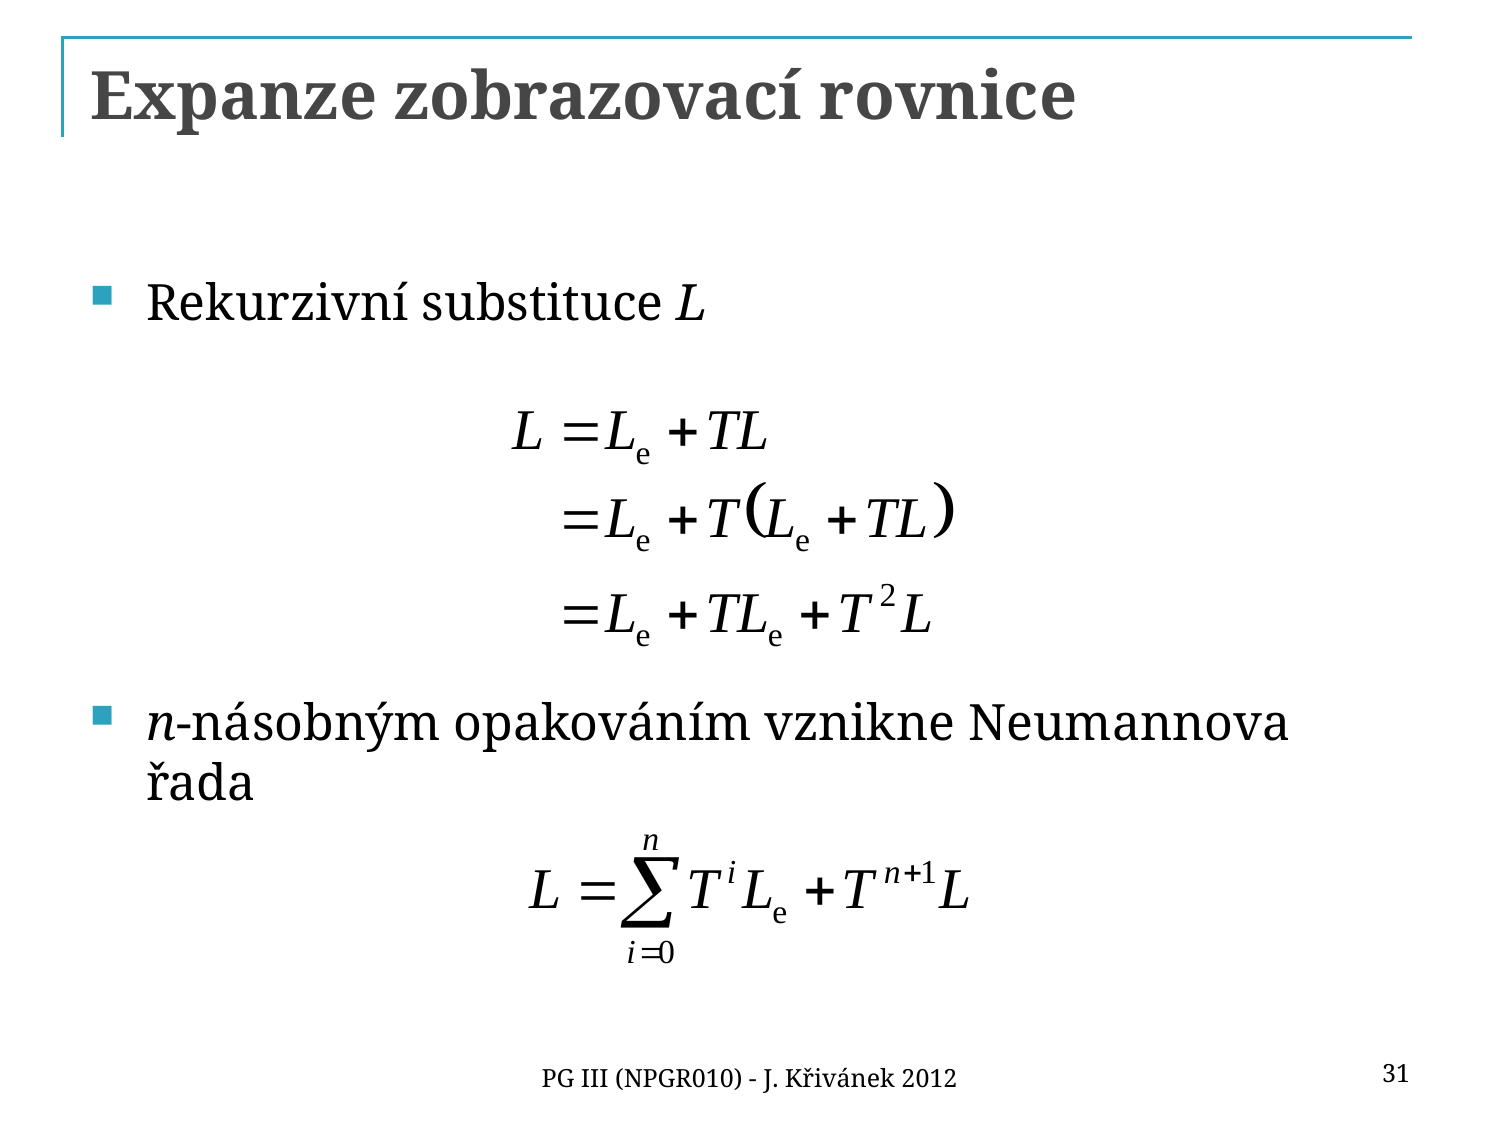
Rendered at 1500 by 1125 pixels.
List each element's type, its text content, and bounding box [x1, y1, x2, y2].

slide_number 31 [1074, 1023, 1426, 1100]
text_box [518, 812, 982, 977]
footer PG III (NPGR010) - J. Křivánek 2012 [512, 1024, 988, 1101]
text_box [501, 393, 956, 658]
title Expanze zobrazovací rovnice [74, 45, 1426, 233]
list Rekurzivní substituce L n-násobným opakováním vznikne Neumannova řada [74, 262, 1426, 1006]
